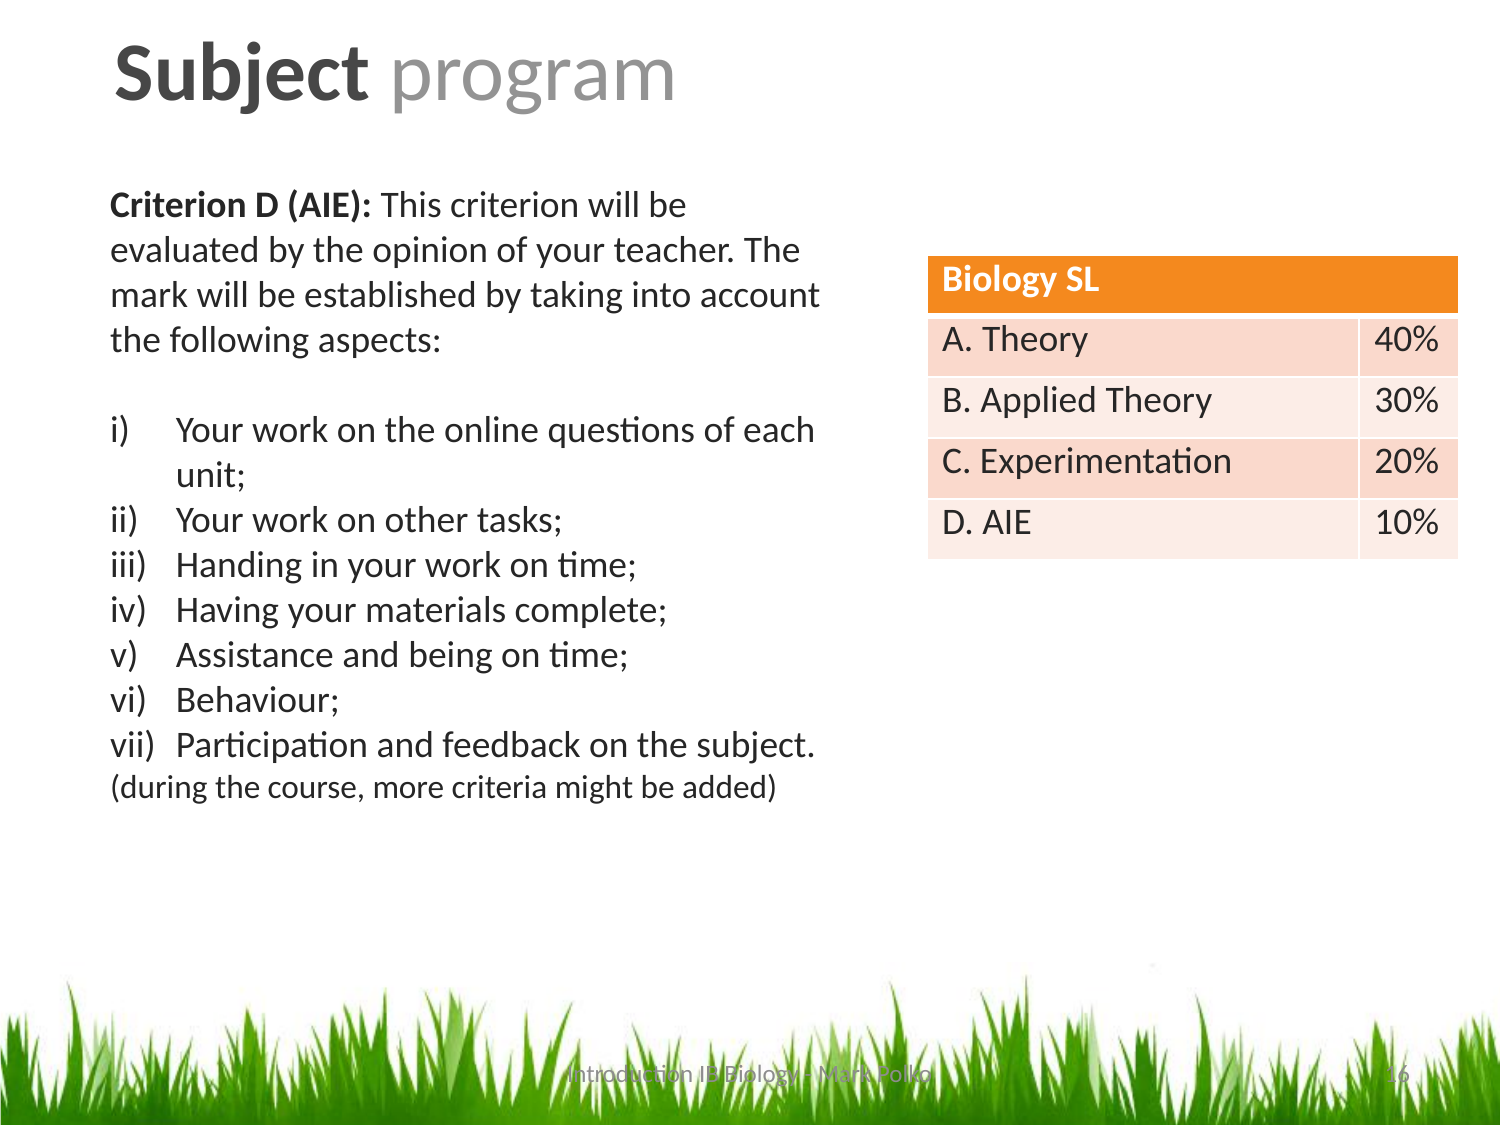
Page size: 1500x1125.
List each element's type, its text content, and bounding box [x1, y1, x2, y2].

table_cell 10% [1360, 500, 1458, 559]
table_cell A. Theory [928, 319, 1358, 376]
slide_number 16 [1074, 1042, 1425, 1103]
table_cell 40% [1360, 319, 1458, 376]
table_cell 30% [1360, 378, 1458, 437]
text_box Subject program [100, 30, 1401, 147]
table_cell B. Applied Theory [928, 378, 1358, 437]
picture [0, 962, 1500, 1125]
table_cell 20% [1360, 439, 1458, 498]
text_box Criterion D (AIE): This criterion will be evaluated by the opinion of your teacher. The mark will be established by taking into account the following aspects: Your work on the online questions of each unit; Your work on other tasks; Handing in your work on time; Having your materials complete; Assistance and being on time; Behaviour; Participation and feedback on the subject. (during the course, more criteria might be added) [95, 172, 846, 948]
footer Introduction IB Biology - Mark Polko [512, 1042, 988, 1103]
table_cell D. AIE [928, 500, 1358, 559]
table_cell C. Experimentation [928, 439, 1358, 498]
table_header Biology SL [928, 256, 1458, 313]
